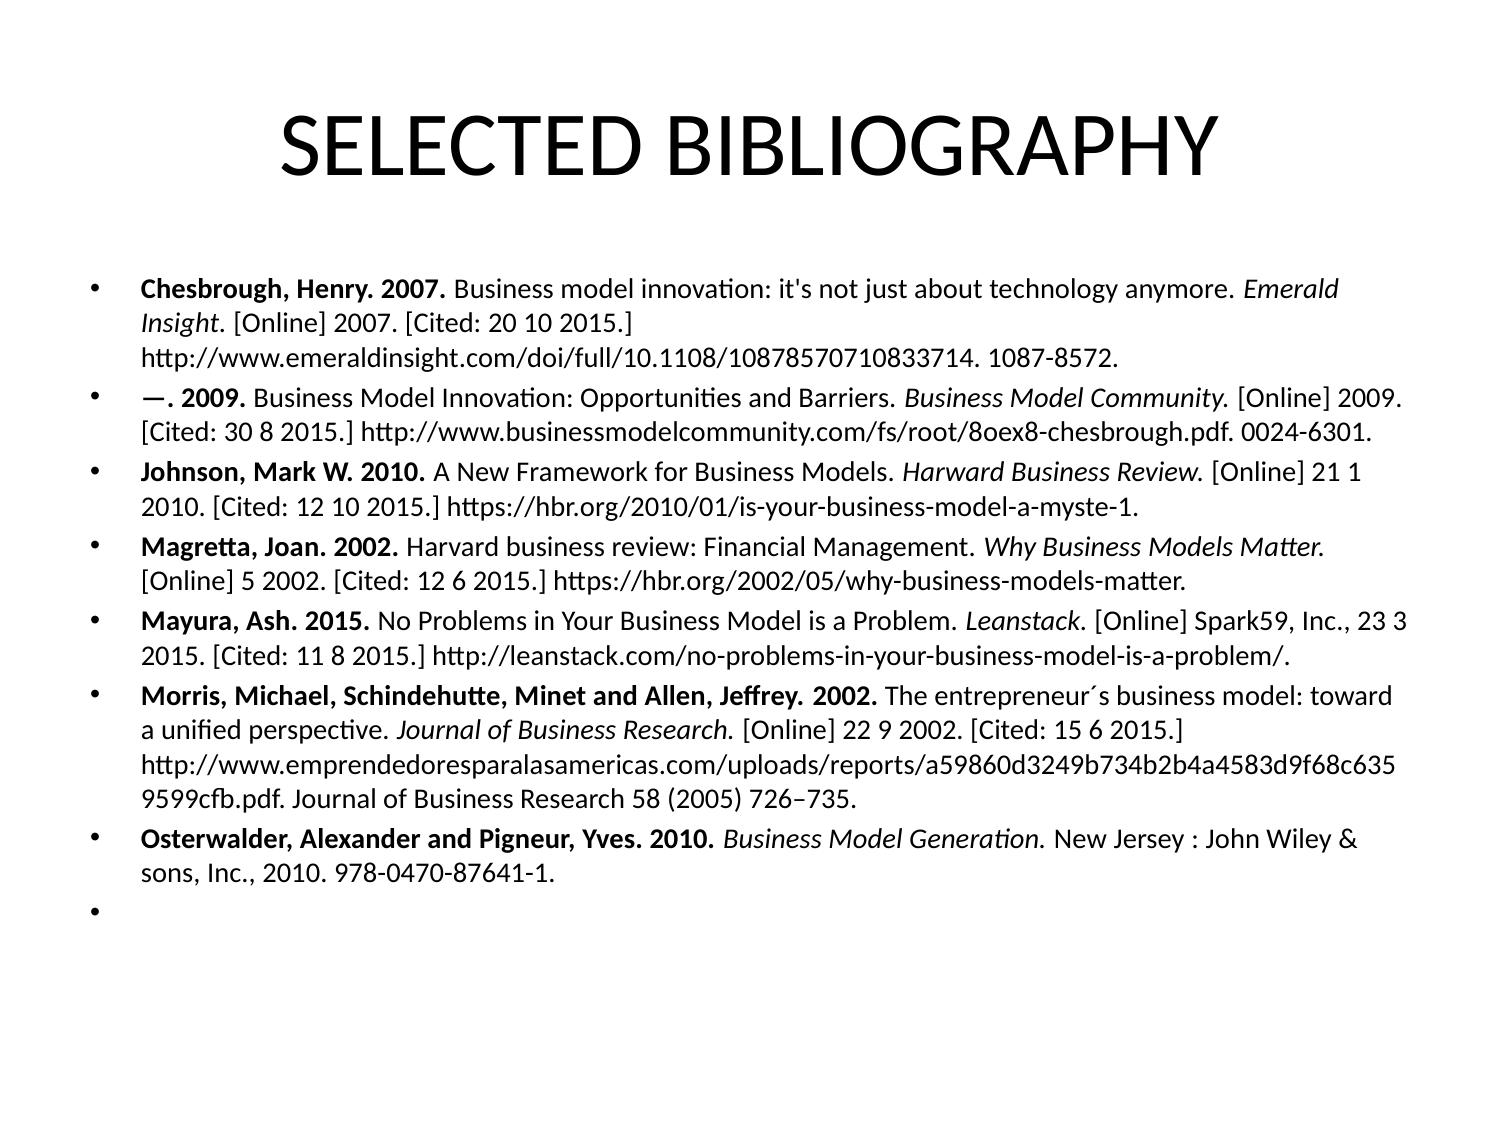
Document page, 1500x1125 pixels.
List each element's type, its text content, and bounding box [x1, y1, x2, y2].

list Chesbrough, Henry. 2007. Business model innovation: it's not just about technology anymore. Emerald Insight. [Online] 2007. [Cited: 20 10 2015.] http://www.emeraldinsight.com/doi/full/10.1108/10878570710833714. 1087-8572. —. 2009. Business Model Innovation: Opportunities and Barriers. Business Model Community. [Online] 2009. [Cited: 30 8 2015.] http://www.businessmodelcommunity.com/fs/root/8oex8-chesbrough.pdf. 0024-6301. Johnson, Mark W. 2010. A New Framework for Business Models. Harward Business Review. [Online] 21 1 2010. [Cited: 12 10 2015.] https://hbr.org/2010/01/is-your-business-model-a-myste-1. Magretta, Joan. 2002. Harvard business review: Financial Management. Why Business Models Matter. [Online] 5 2002. [Cited: 12 6 2015.] https://hbr.org/2002/05/why-business-models-matter. Mayura, Ash. 2015. No Problems in Your Business Model is a Problem. Leanstack. [Online] Spark59, Inc., 23 3 2015. [Cited: 11 8 2015.] http://leanstack.com/no-problems-in-your-business-model-is-a-problem/. Morris, Michael, Schindehutte, Minet and Allen, Jeffrey. 2002. The entrepreneur´s business model: toward a unified perspective. Journal of Business Research. [Online] 22 9 2002. [Cited: 15 6 2015.] http://www.emprendedoresparalasamericas.com/uploads/reports/a59860d3249b734b2b4a4583d9f68c6359599cfb.pdf. Journal of Business Research 58 (2005) 726–735. Osterwalder, Alexander and Pigneur, Yves. 2010. Business Model Generation. New Jersey : John Wiley & sons, Inc., 2010. 978-0470-87641-1. [75, 262, 1425, 1005]
title SELECTED BIBLIOGRAPHY [75, 45, 1425, 233]
